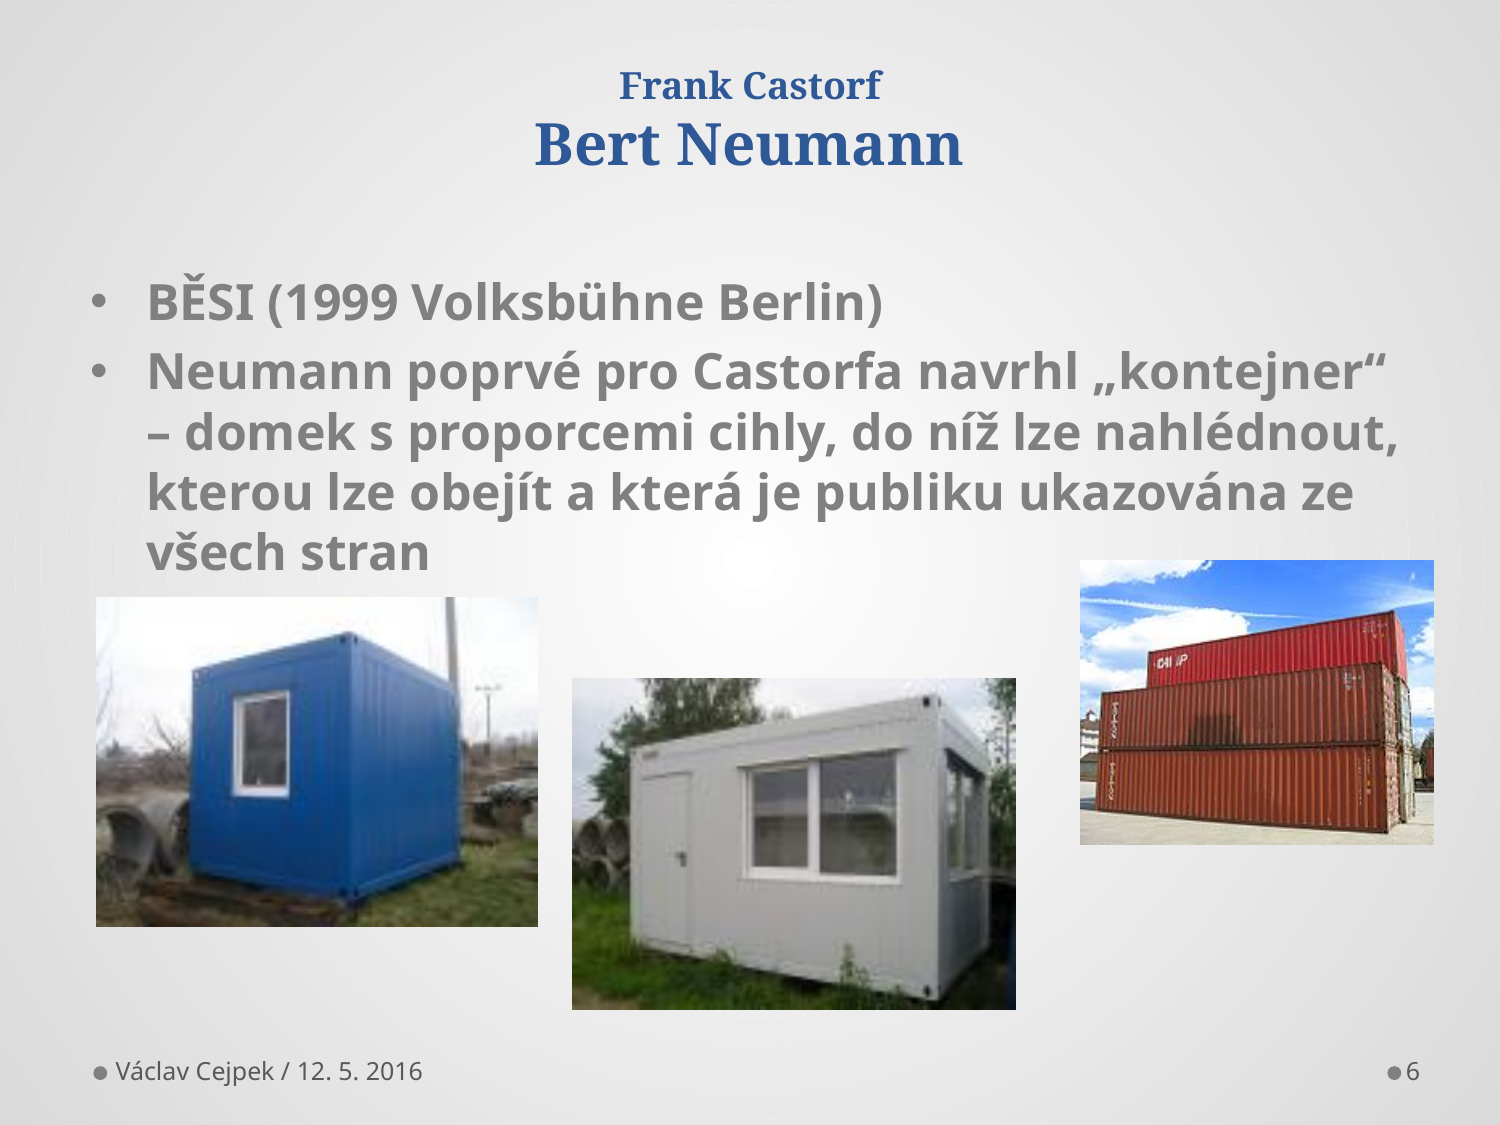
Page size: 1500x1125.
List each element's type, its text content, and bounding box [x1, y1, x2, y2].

picture [1080, 560, 1434, 845]
picture [96, 597, 538, 927]
list BĚSI (1999 Volksbühne Berlin) Neumann poprvé pro Castorfa navrhl „kontejner“ – domek s proporcemi cihly, do níž lze nahlédnout, kterou lze obejít a která je publiku ukazována ze všech stran [75, 262, 1425, 1005]
title Frank Castorf Bert Neumann [75, 0, 1425, 185]
footer Václav Cejpek / 12. 5. 2016 [108, 1042, 576, 1103]
picture [572, 678, 1017, 1010]
slide_number 6 [1401, 1042, 1494, 1103]
